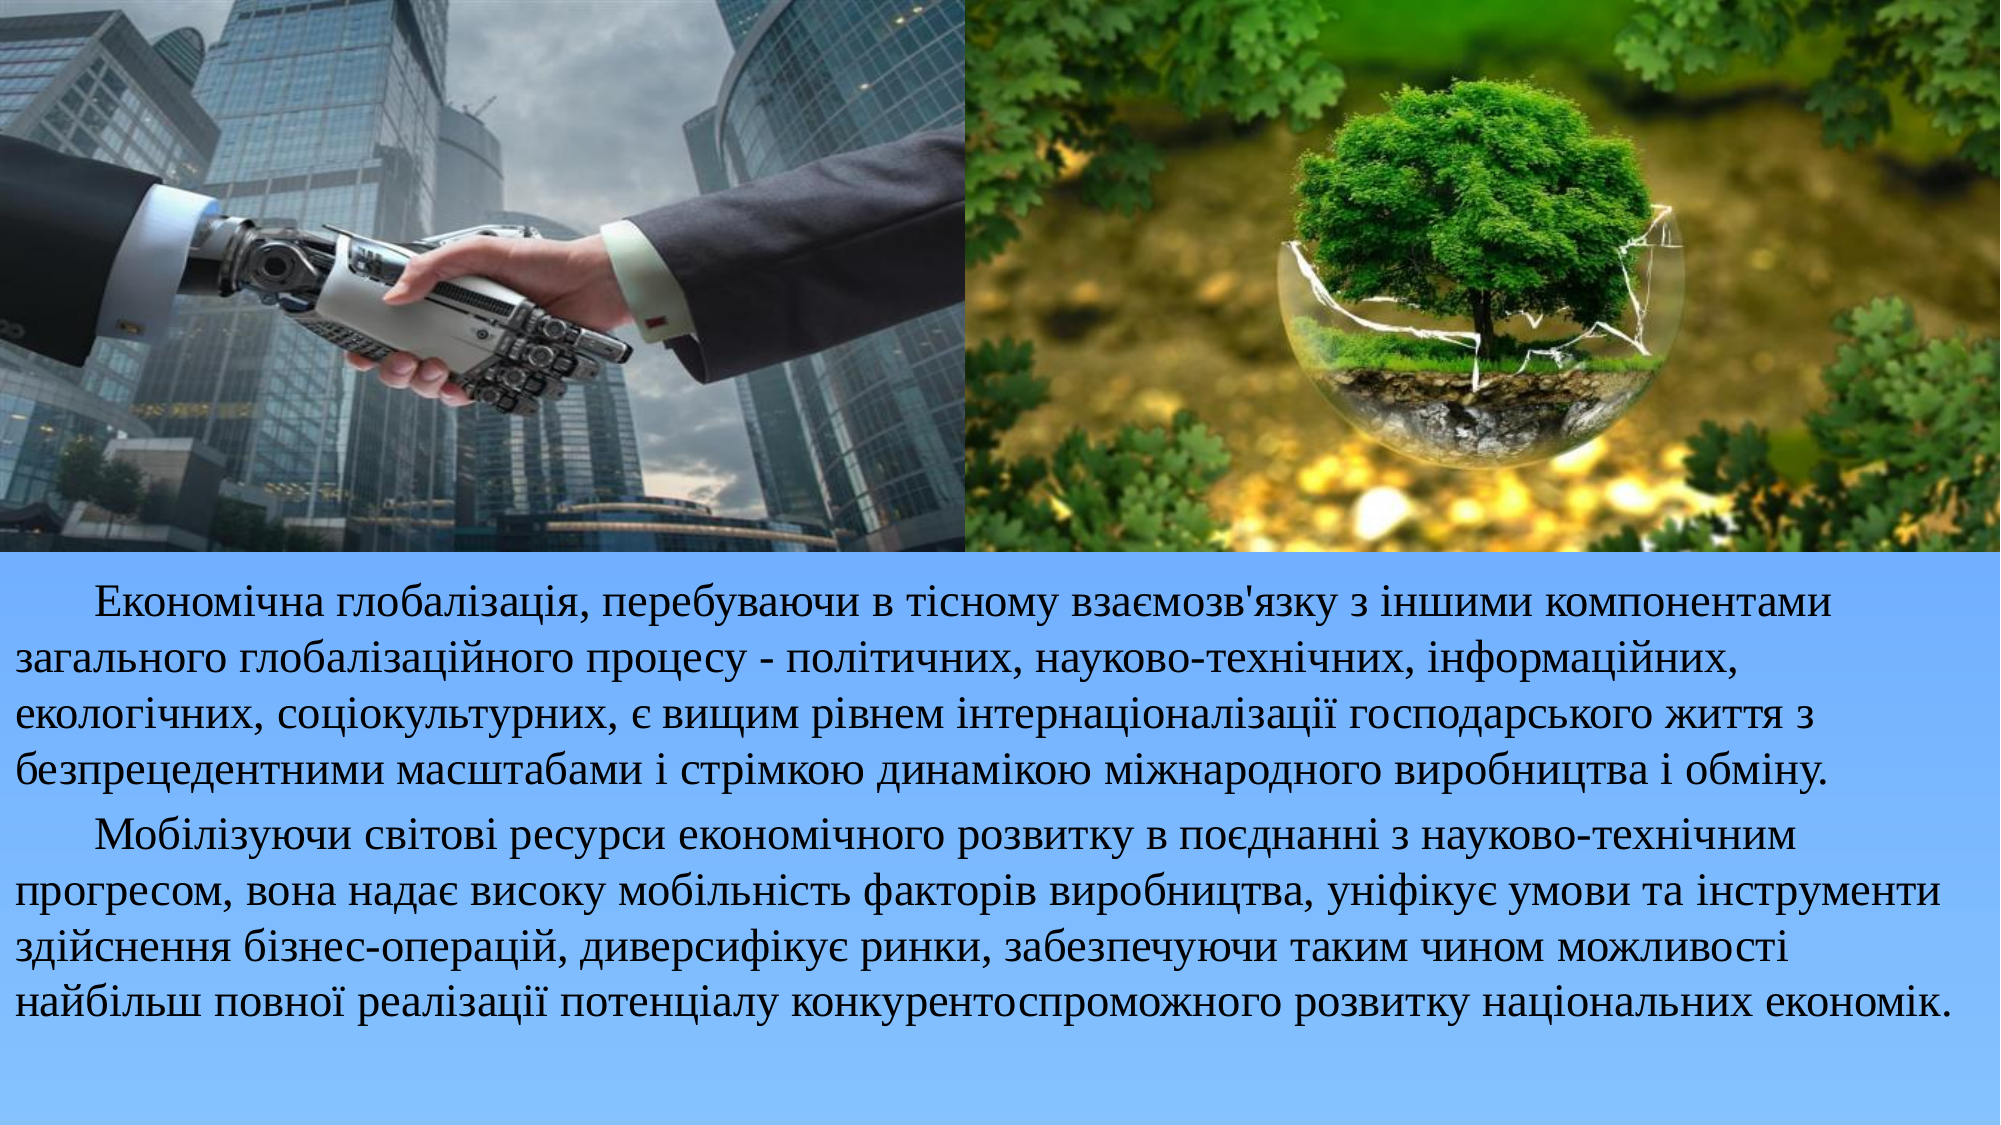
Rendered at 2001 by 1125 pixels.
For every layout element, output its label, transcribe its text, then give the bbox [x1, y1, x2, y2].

picture [0, 0, 2000, 553]
list Економічна глобалізація, перебуваючи в тісному взаємозв'язку з іншими компонентами загального глобалізаційного процесу - політичних, науково-технічних, інформаційних, екологічних, соціокультурних, є вищим рівнем інтернаціоналізації господарського життя з безпрецедентними масштабами і стрімкою динамікою міжнародного виробництва і обміну. Мобілізуючи світові ресурси економічного розвитку в поєднанні з науково-технічним прогресом, вона надає високу мобільність факторів виробництва, уніфікує умови та інструменти здійснення бізнес-операцій, диверсифікує ринки, забезпечуючи таким чином можливості найбільш повної реалізації потенціалу конкурентоспроможного розвитку національних економік. [0, 562, 2000, 1125]
